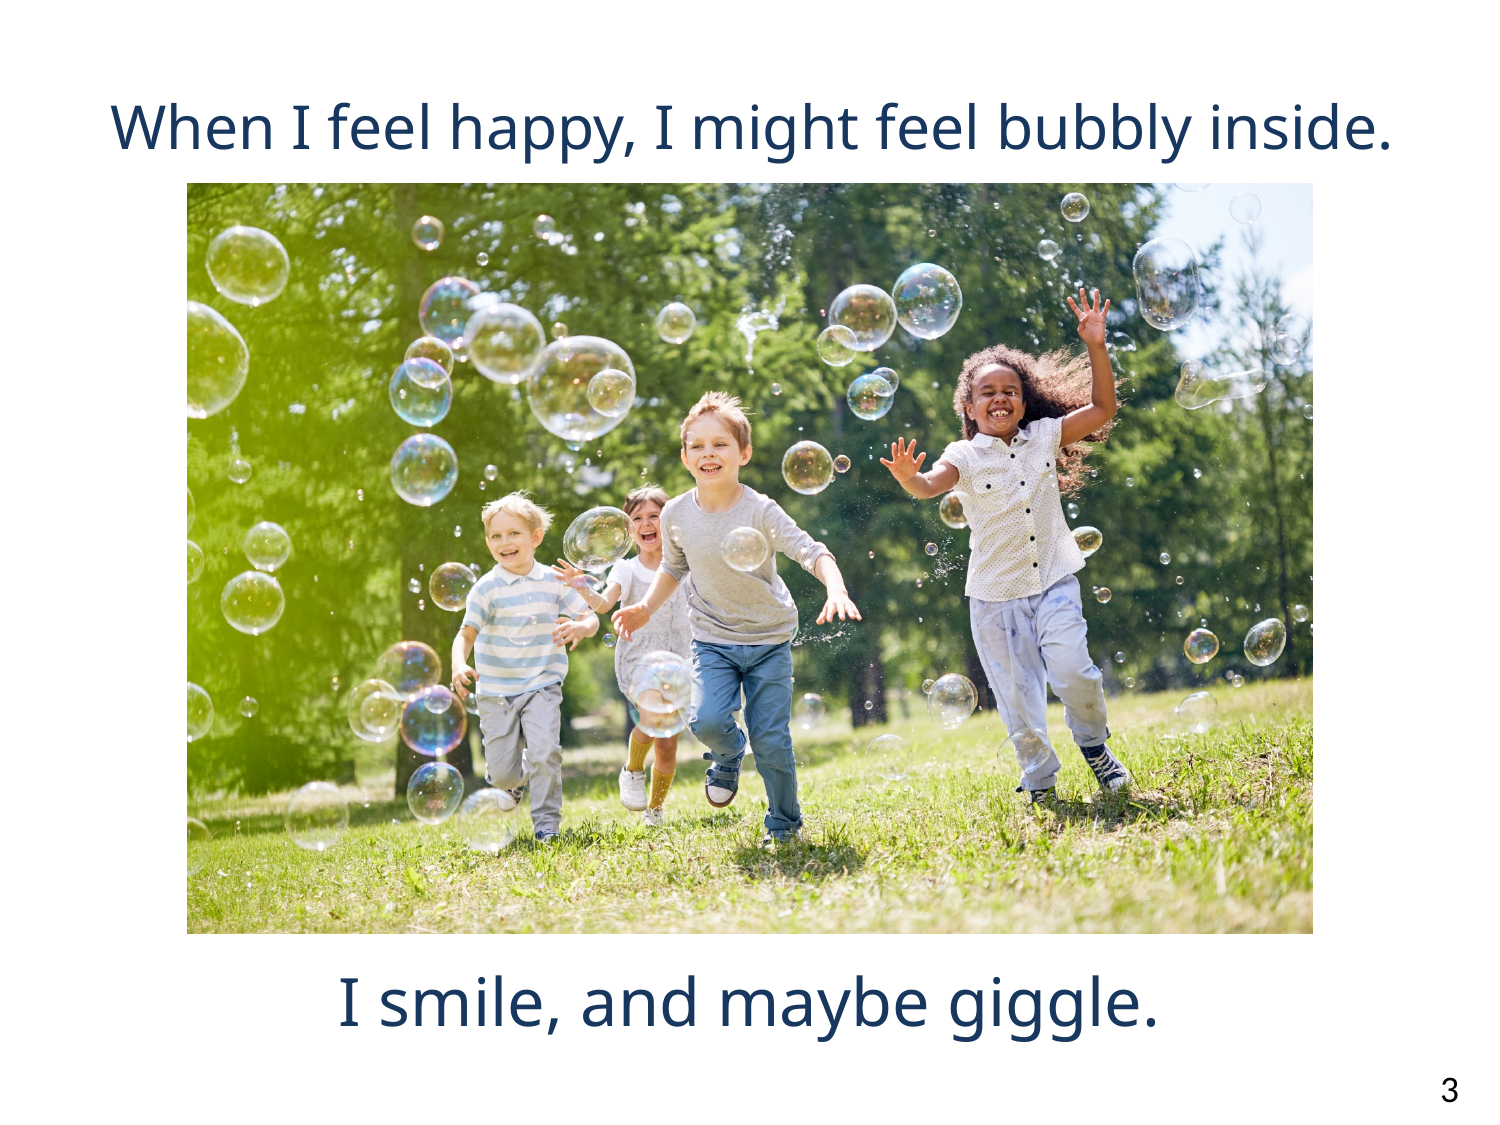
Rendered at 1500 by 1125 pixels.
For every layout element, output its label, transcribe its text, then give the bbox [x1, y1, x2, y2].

picture [187, 183, 1313, 934]
text_box I smile, and maybe giggle. [74, 937, 1425, 1063]
title When I feel happy, I might feel bubbly inside. [77, 50, 1428, 200]
text_box 3 [1425, 1057, 1475, 1117]
